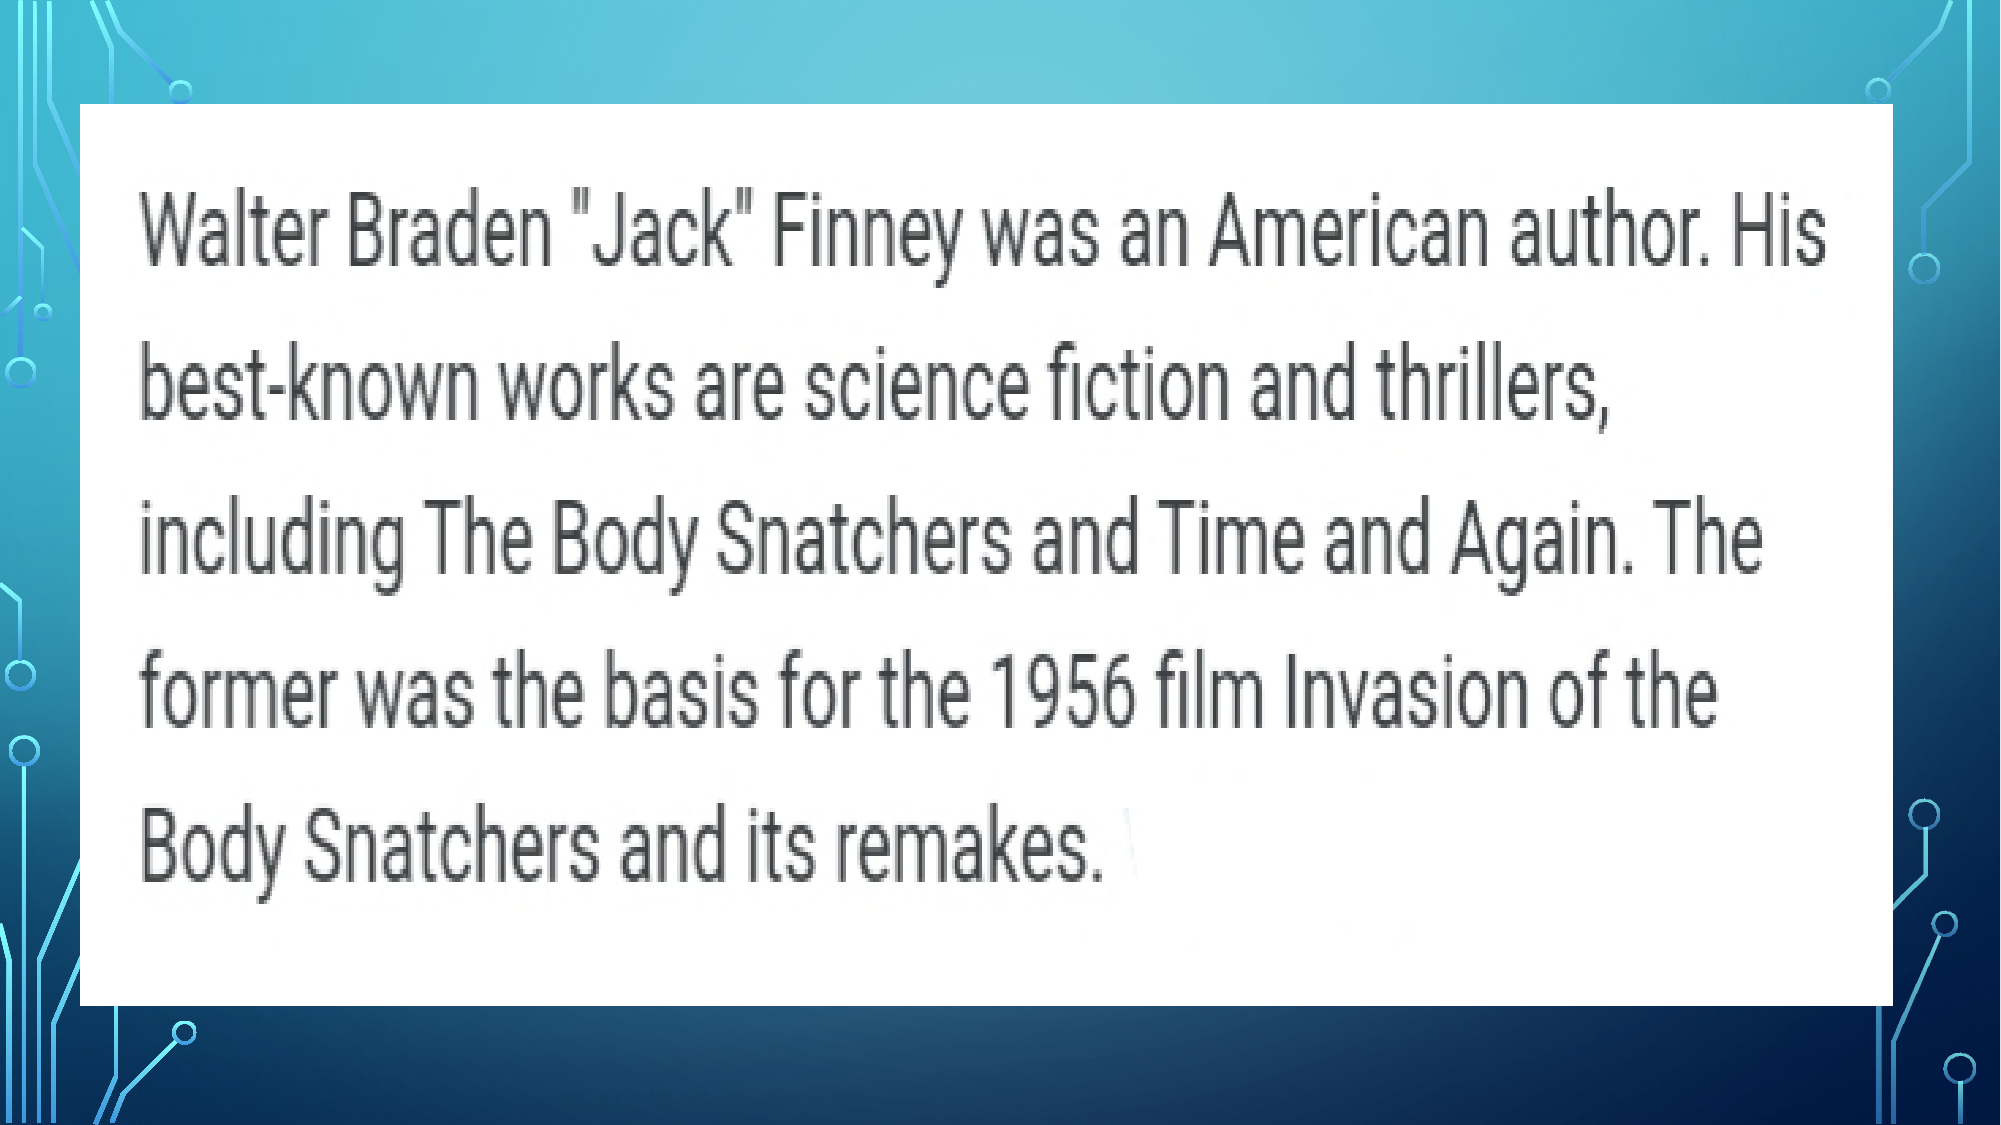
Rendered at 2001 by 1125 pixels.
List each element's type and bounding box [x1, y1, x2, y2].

picture [79, 103, 1894, 1007]
